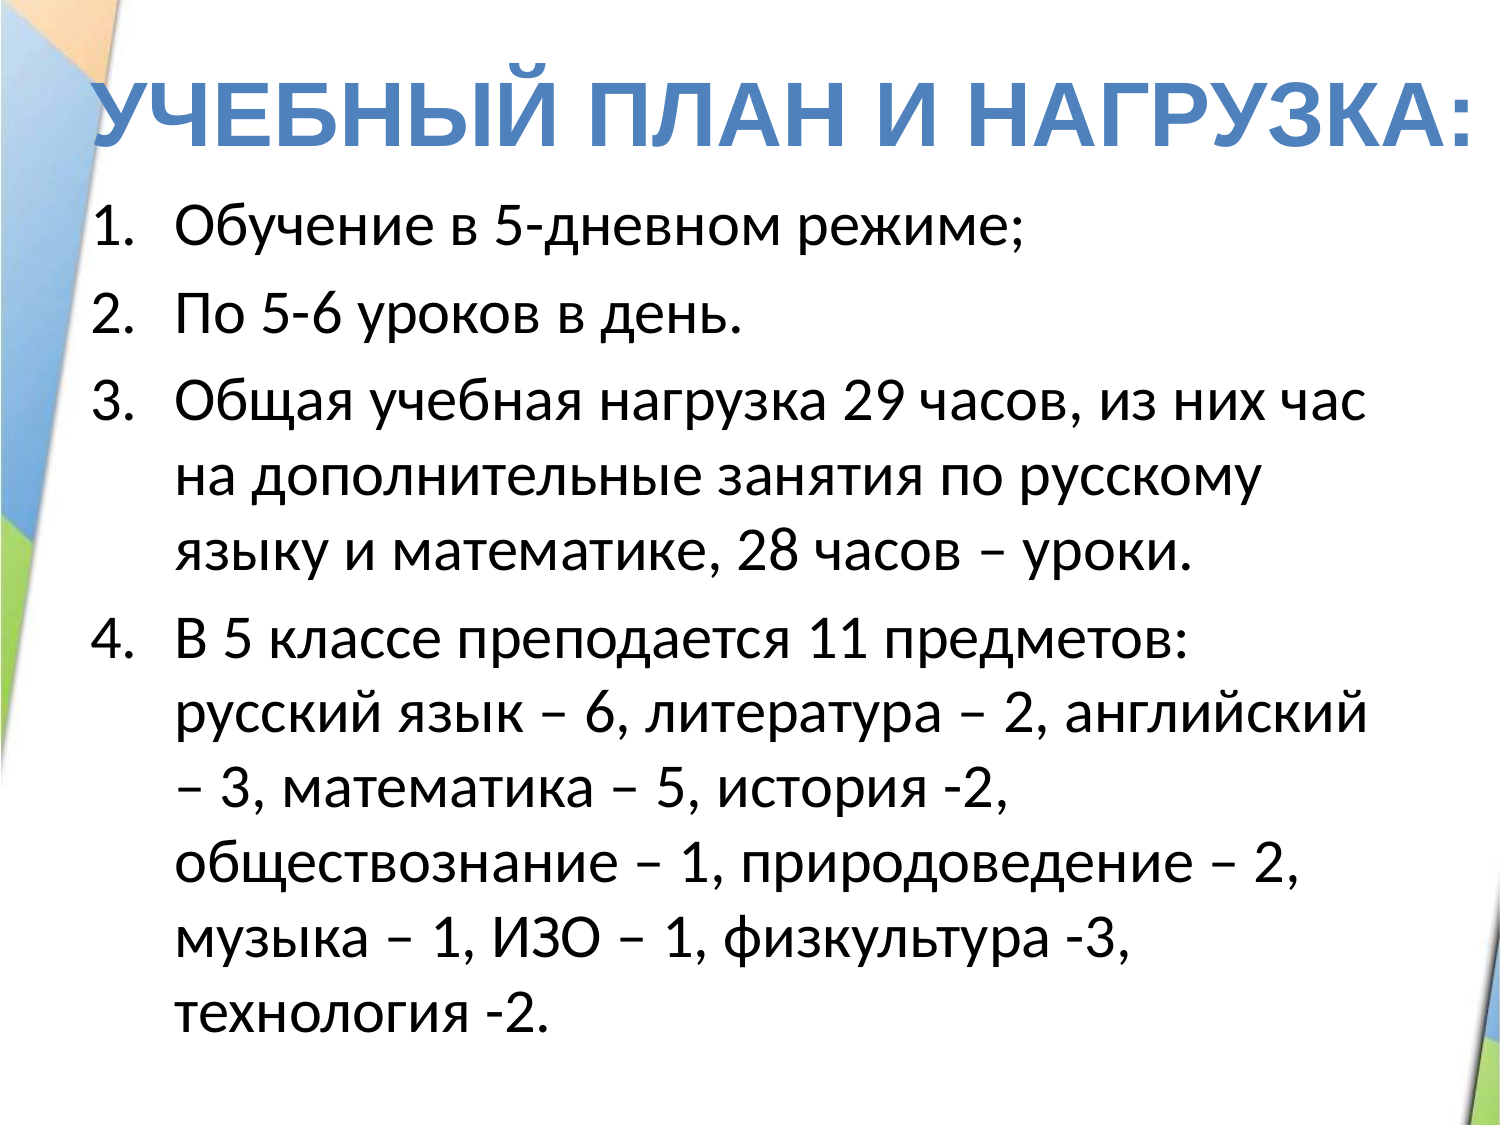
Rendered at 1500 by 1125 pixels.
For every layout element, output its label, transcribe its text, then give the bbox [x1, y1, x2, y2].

text_box УЧЕБНЫЙ ПЛАН И НАГРУЗКА: [75, 46, 1494, 172]
picture [0, 0, 1500, 1125]
list Обучение в 5-дневном режиме; По 5-6 уроков в день. Общая учебная нагрузка 29 часов, из них час на дополнительные занятия по русскому языку и математике, 28 часов – уроки. В 5 классе преподается 11 предметов: русский язык – 6, литература – 2, английский – 3, математика – 5, история -2, обществознание – 1, природоведение – 2, музыка – 1, ИЗО – 1, физкультура -3, технология -2. [74, 175, 1426, 1055]
